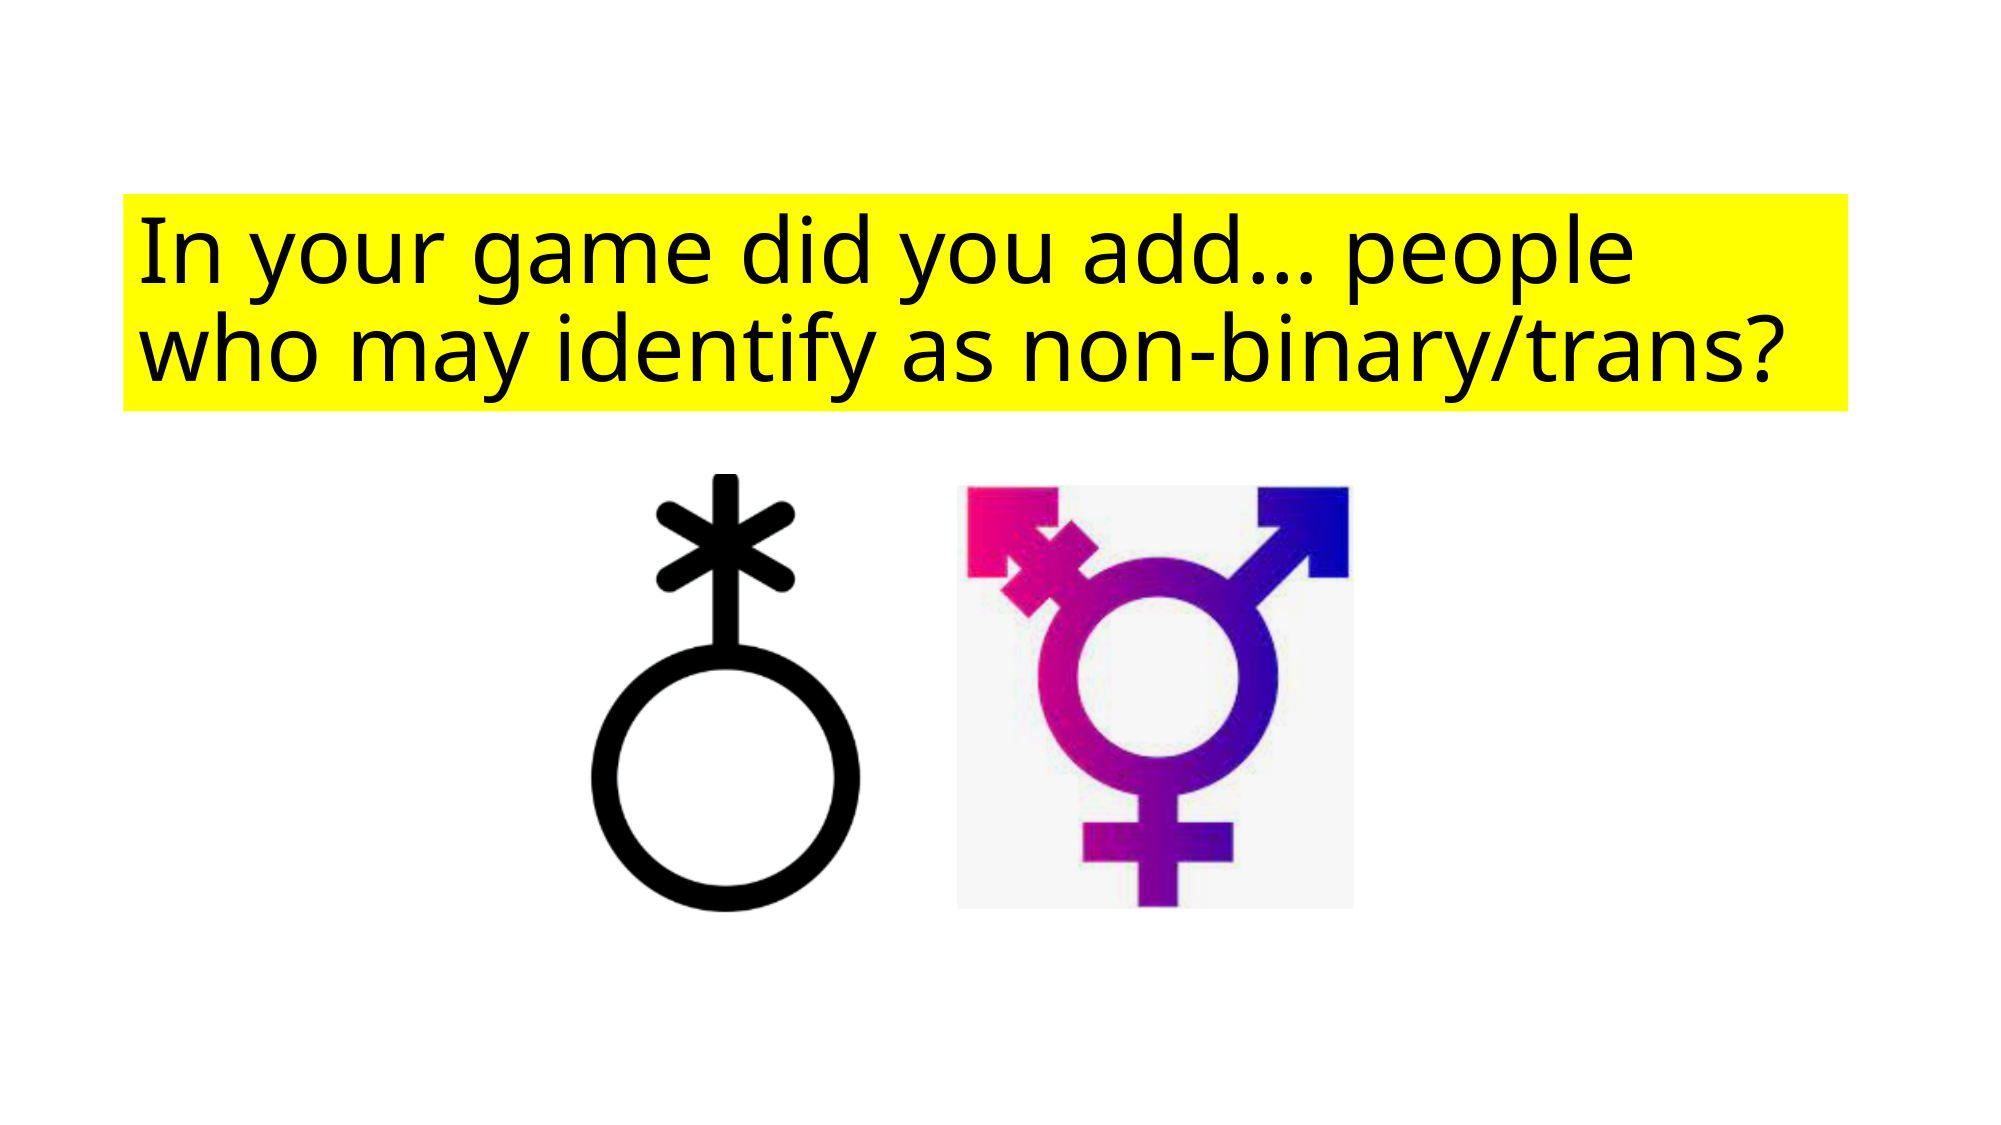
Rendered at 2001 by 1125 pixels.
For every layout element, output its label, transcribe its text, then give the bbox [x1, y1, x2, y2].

title In your game did you add… people who may identify as non-binary/trans? [123, 194, 1849, 412]
picture [957, 477, 1354, 917]
picture [536, 474, 900, 917]
